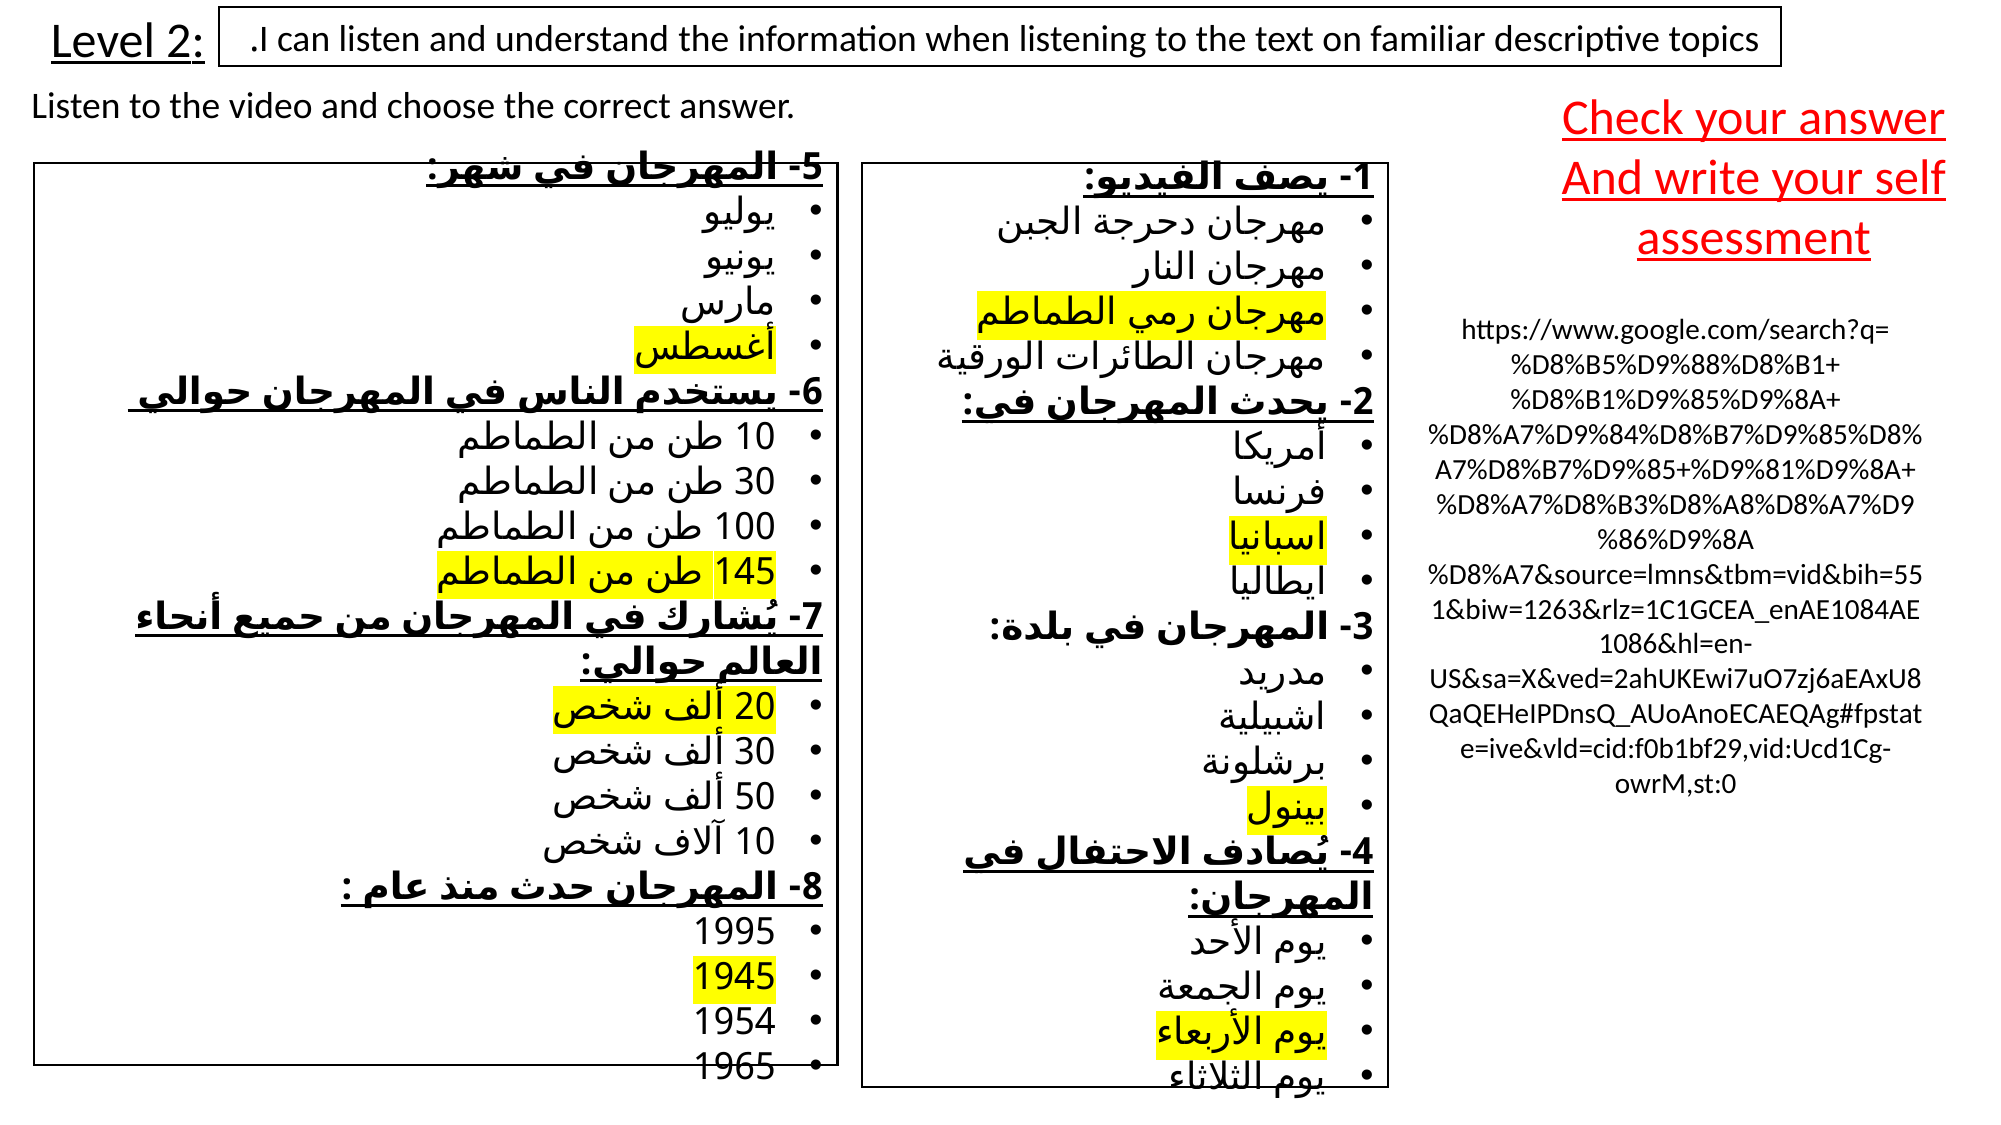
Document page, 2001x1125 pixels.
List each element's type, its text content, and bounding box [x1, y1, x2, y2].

text_box I can listen and understand the information when listening to the text on familiar descriptive topics. [218, 6, 1782, 67]
text_box 5- المهرجان في شهر: يوليو يونيو مارس أغسطس 6- يستخدم الناس في المهرجان حوالي 10 طن من الطماطم 30 طن من الطماطم 100 طن من الطماطم 145 طن من الطماطم 7- يُشارك في المهرجان من حميع أنحاء العالم حوالي: 20 ألف شخص 30 ألف شخص 50 ألف شخص 10 آلاف شخص 8- المهرجان حدث منذ عام : 1995 1945 1954 1965 [33, 162, 839, 1066]
text_box Check your answer And write your self assessment [1518, 77, 1990, 273]
text_box Level 2: [35, 0, 221, 73]
text_box Listen to the video and choose the correct answer. [16, 73, 812, 134]
text_box 1- يصف الفيديو: مهرجان دحرجة الجبن مهرجان النار مهرجان رمي الطماطم مهرجان الطائرات الورقية 2- يحدث المهرجان في: أمريكا فرنسا اسبانيا ايطاليا 3- المهرجان في بلدة: مدريد اشبيلية برشلونة بينول 4- يُصادف الاحتفال في المهرجان: يوم الأحد يوم الجمعة يوم الأربعاء يوم الثلاثاء [861, 162, 1389, 1088]
text_box https://www.google.com/search?q=%D8%B5%D9%88%D8%B1+%D8%B1%D9%85%D9%8A+%D8%A7%D9%84%D8%B7%D9%85%D8%A7%D8%B7%D9%85+%D9%81%D9%8A+%D8%A7%D8%B3%D8%A8%D8%A7%D9%86%D9%8A%D8%A7&source=lmns&tbm=vid&bih=551&biw=1263&rlz=1C1GCEA_enAE1084AE1086&hl=en-US&sa=X&ved=2ahUKEwi7uO7zj6aEAxU8QaQEHeIPDnsQ_AUoAnoECAEQAg#fpstate=ive&vld=cid:f0b1bf29,vid:Ucd1Cg-owrM,st:0 [1412, 302, 1940, 808]
